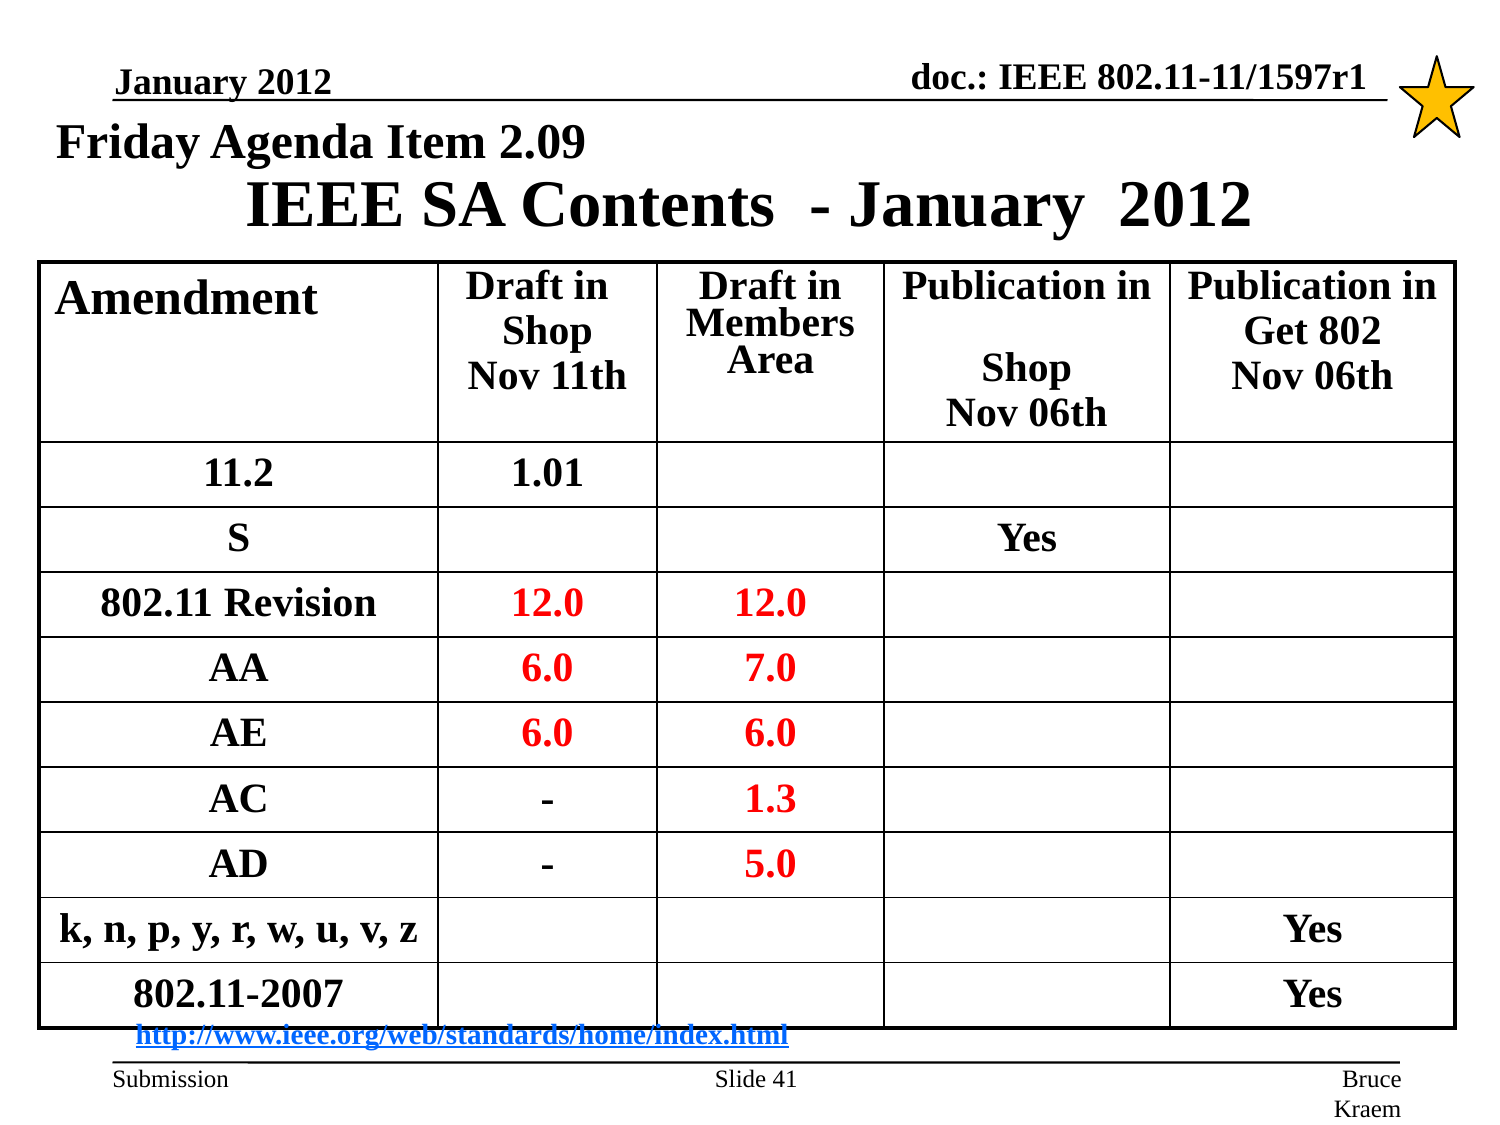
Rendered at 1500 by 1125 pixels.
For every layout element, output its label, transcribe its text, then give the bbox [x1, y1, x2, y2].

table_cell [658, 898, 883, 962]
table_cell 6.0 [439, 703, 656, 766]
table_cell Yes [1171, 963, 1453, 1026]
table_cell [1171, 443, 1453, 506]
table_header Amendment [41, 264, 437, 441]
title IEEE SA Contents - January 2012 [112, 112, 1388, 260]
table_cell S [41, 508, 437, 571]
table_cell [658, 443, 883, 506]
table_cell - [439, 768, 656, 831]
table_cell k, n, p, y, r, w, u, v, z [41, 898, 437, 962]
table_cell [885, 638, 1169, 701]
table_cell 5.0 [658, 833, 883, 897]
table_cell Yes [885, 508, 1169, 571]
text_box http://www.ieee.org/web/standards/home/index.html [120, 1008, 805, 1058]
table_cell Yes [1171, 898, 1453, 962]
table_cell [885, 833, 1169, 897]
table_cell 12.0 [439, 573, 656, 636]
table_header Publication in Get 802 Nov 06th [1171, 264, 1453, 441]
table_cell [439, 508, 656, 571]
table_cell 7.0 [658, 638, 883, 701]
table_cell 802.11 Revision [41, 573, 437, 636]
table_cell AA [41, 638, 437, 701]
table_cell AE [41, 703, 437, 766]
table_cell 6.0 [658, 703, 883, 766]
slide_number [114, 57, 366, 101]
table_cell 1.01 [439, 443, 656, 506]
table_cell [1171, 508, 1453, 571]
table_cell [885, 703, 1169, 766]
table_cell 11.2 [41, 443, 437, 506]
table_cell AD [41, 833, 437, 897]
table_cell 802.11-2007 [41, 963, 437, 1026]
table_cell [439, 963, 656, 1008]
table_header Publication in Shop Nov 06th [885, 264, 1169, 441]
slide_number Slide 41 [714, 1062, 798, 1093]
text_box [1399, 56, 1474, 138]
table_cell [658, 508, 883, 571]
table_cell [1171, 573, 1453, 636]
table_cell [885, 898, 1169, 962]
table_cell 12.0 [658, 573, 883, 636]
table_header Draft in Shop Nov 11th [439, 264, 656, 441]
table_cell - [439, 833, 656, 897]
text_box Friday Agenda Item 2.09 [40, 101, 602, 176]
table_cell [885, 963, 1169, 1026]
footer Bruce Kraemer, Marvell [1325, 1062, 1402, 1093]
table_cell [658, 963, 883, 1026]
table_cell [1171, 703, 1453, 766]
table_header Draft in Members Area [658, 264, 883, 441]
table_cell 6.0 [439, 638, 656, 701]
table_cell [885, 443, 1169, 506]
table_cell AC [41, 768, 437, 831]
table_cell 1.3 [658, 768, 883, 831]
table_cell [1171, 833, 1453, 897]
table_cell [1171, 768, 1453, 831]
table_cell [1171, 638, 1453, 701]
table_cell [885, 573, 1169, 636]
table_cell [885, 768, 1169, 831]
table_cell [439, 898, 656, 962]
